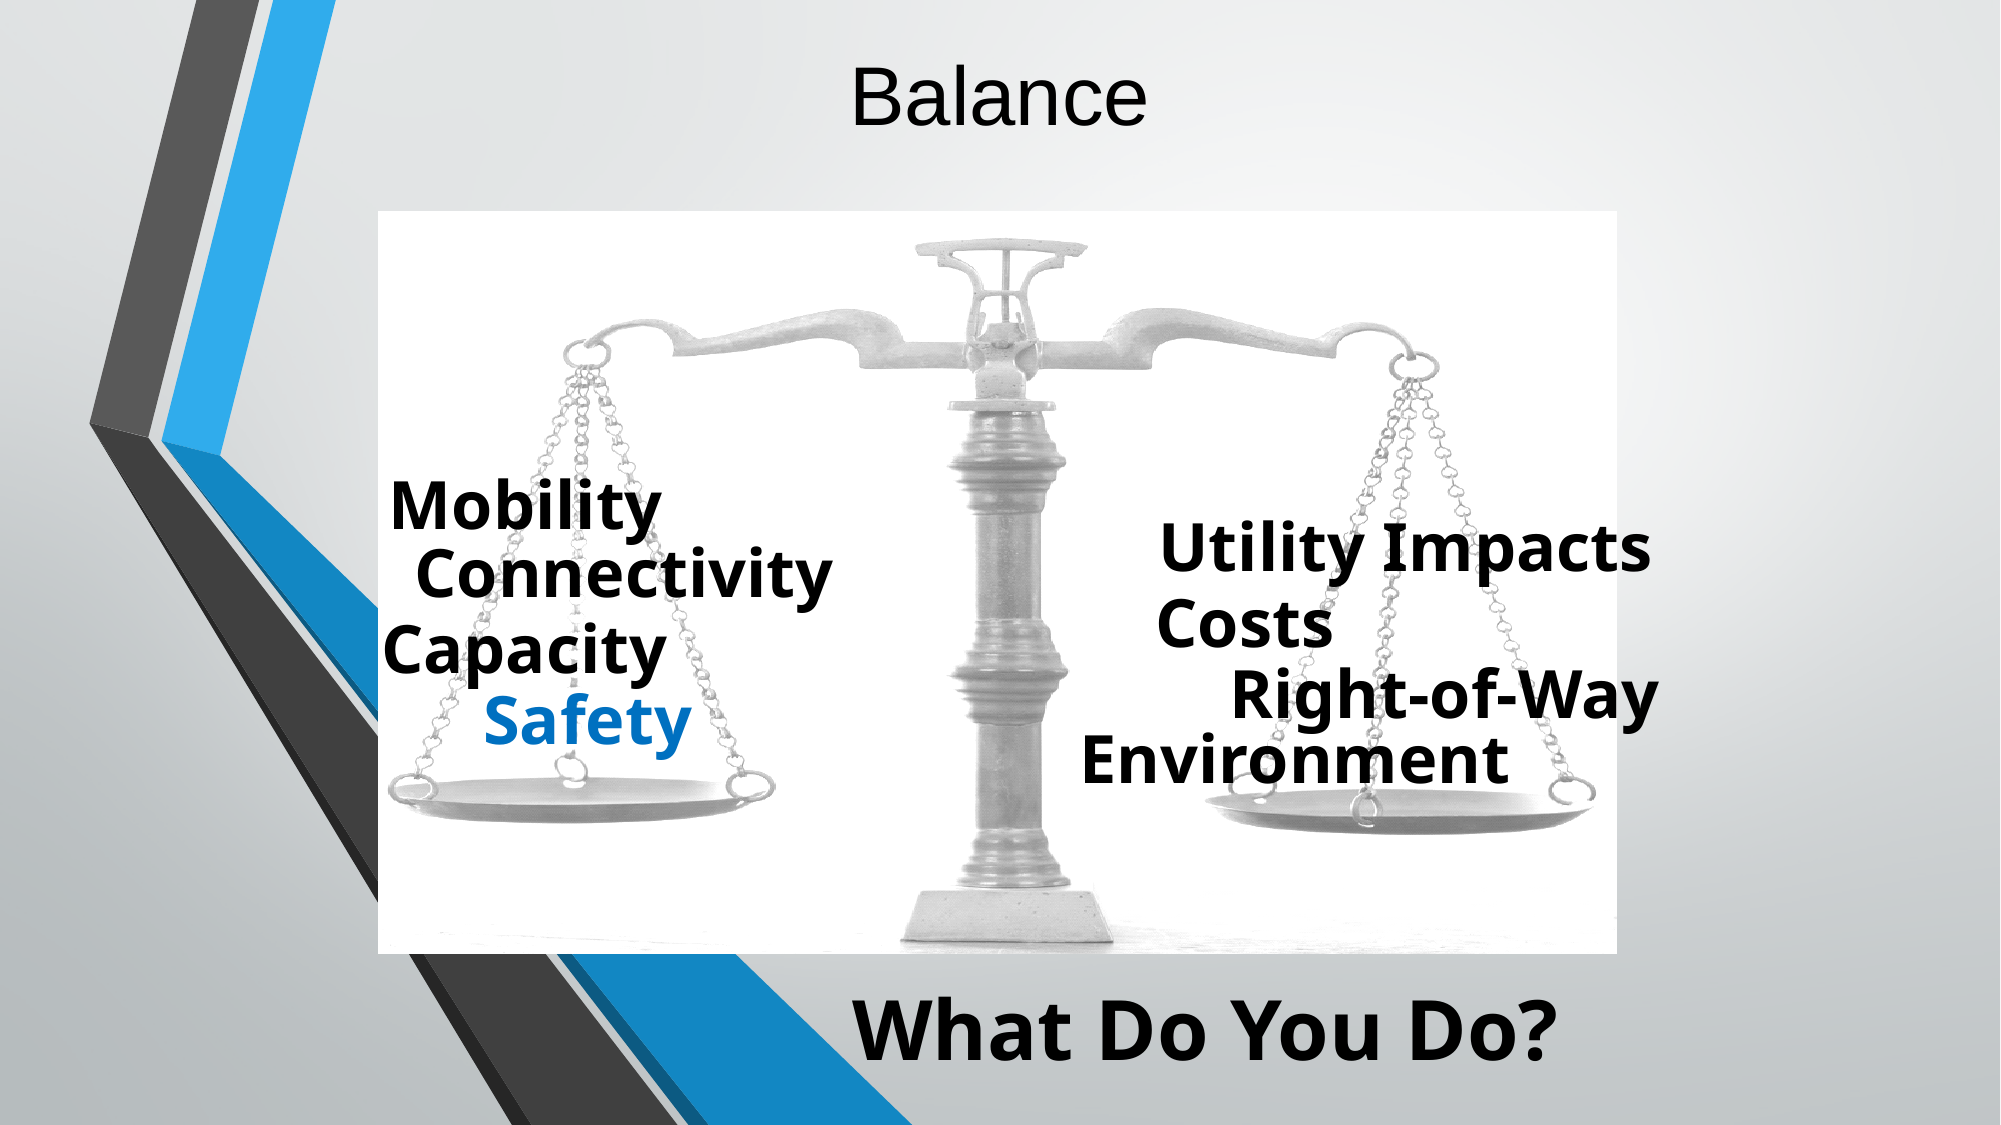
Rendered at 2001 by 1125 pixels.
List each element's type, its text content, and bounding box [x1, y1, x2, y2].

text_box Capacity [366, 599, 378, 694]
text_box Utility Impacts [1617, 496, 1669, 592]
text_box Mobility [374, 455, 378, 551]
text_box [378, 210, 1617, 954]
text_box What Do You Do? [455, 945, 1956, 1109]
text_box Right-of-Way [1617, 644, 1675, 740]
title Balance [249, 0, 1750, 150]
